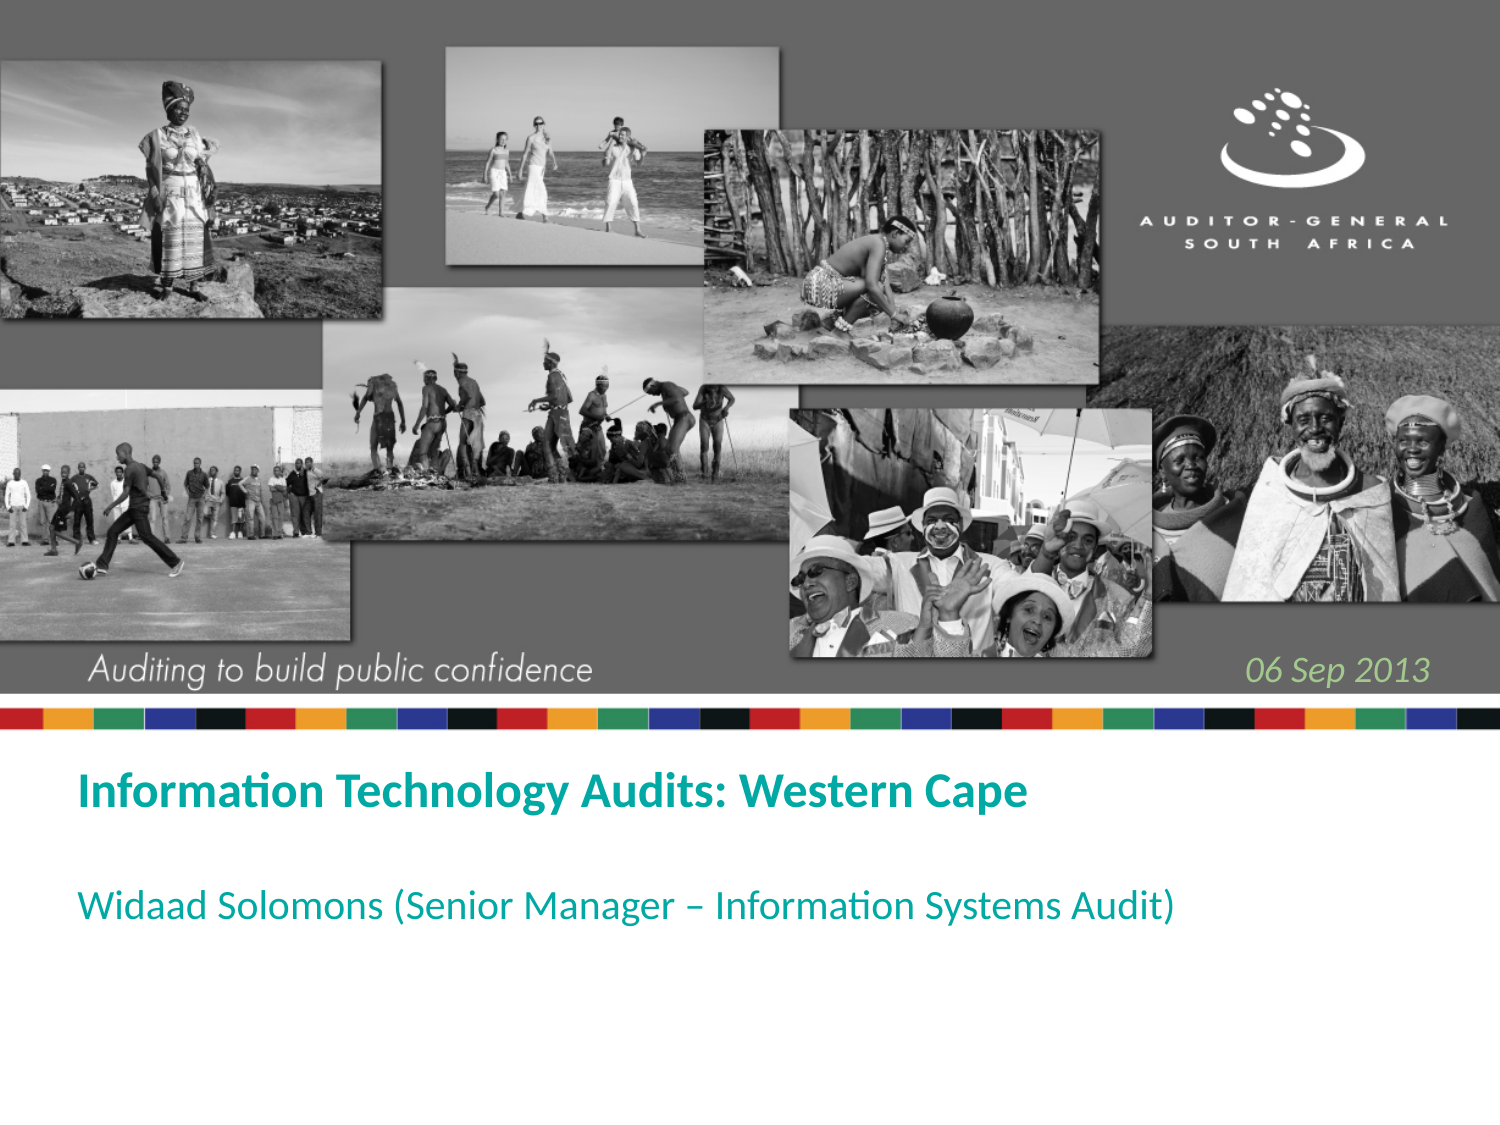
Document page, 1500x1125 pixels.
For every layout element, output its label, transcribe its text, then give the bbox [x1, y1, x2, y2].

text_box 06 Sep 2013 [1175, 637, 1500, 693]
picture [0, 0, 1500, 1125]
title Information Technology Audits: Western Cape Widaad Solomons (Senior Manager – Information Systems Audit) [62, 750, 1300, 950]
